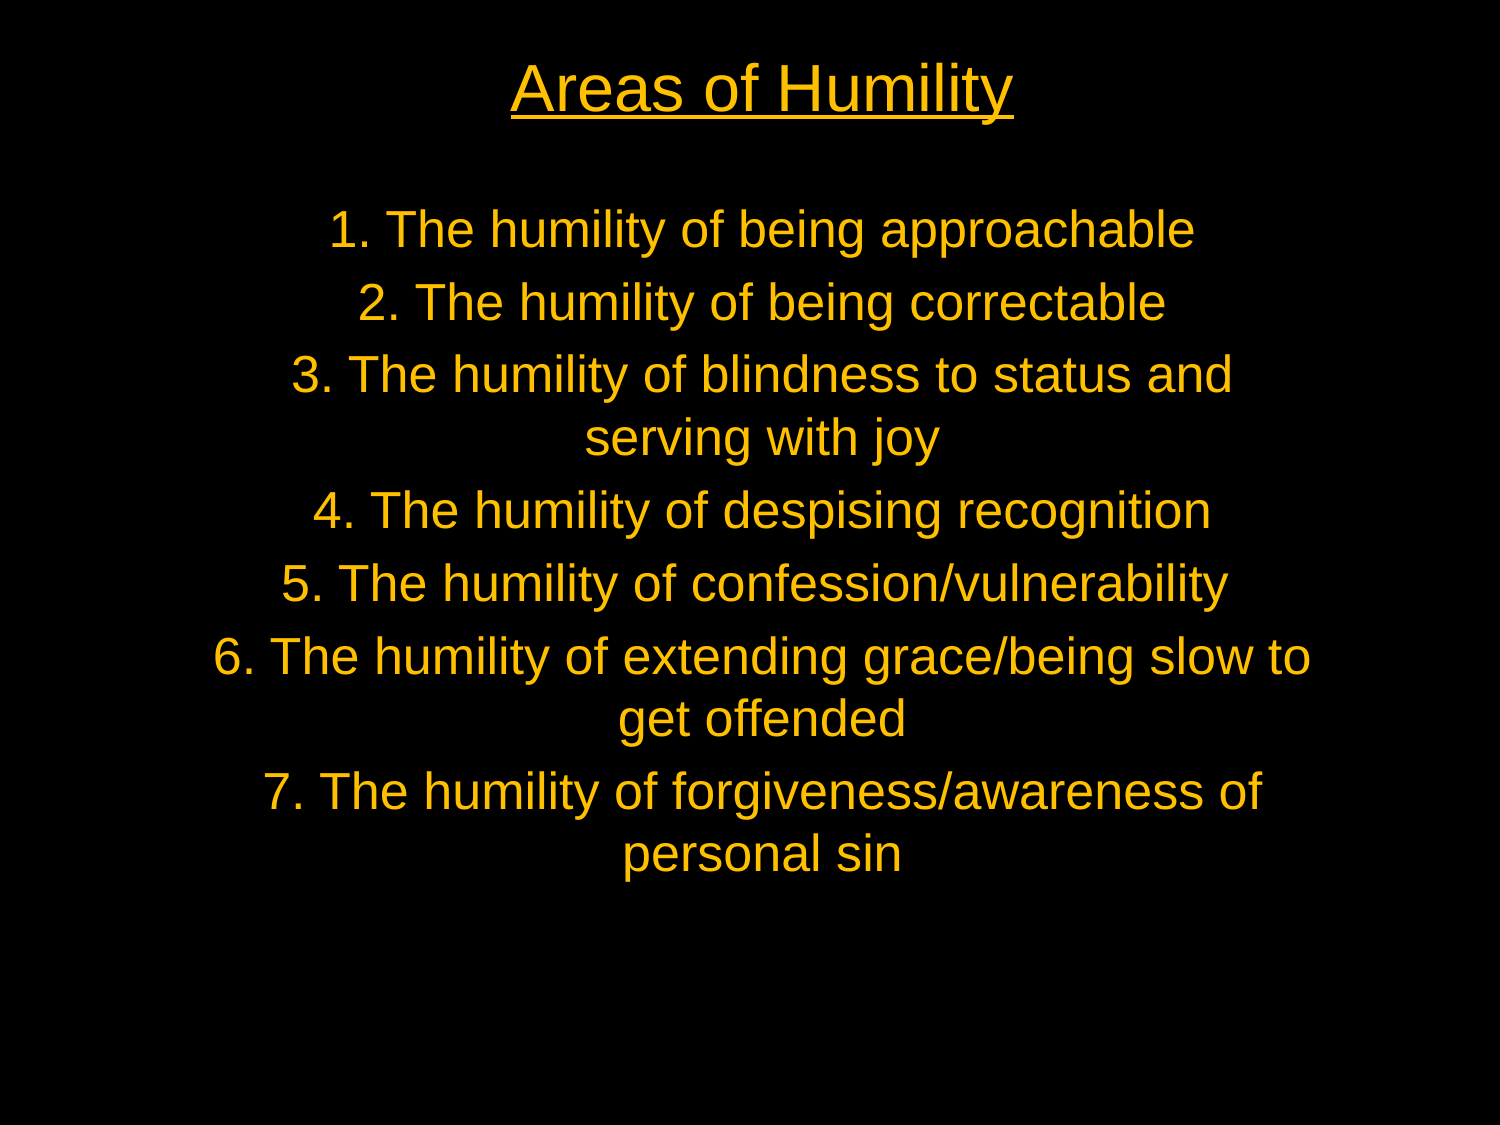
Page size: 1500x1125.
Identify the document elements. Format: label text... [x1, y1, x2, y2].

text_box Areas of Humility 1. The humility of being approachable 2. The humility of being correctable 3. The humility of blindness to status and serving with joy 4. The humility of despising recognition 5. The humility of confession/vulnerability 6. The humility of extending grace/being slow to get offended 7. The humility of forgiveness/awareness of personal sin [193, 37, 1332, 980]
